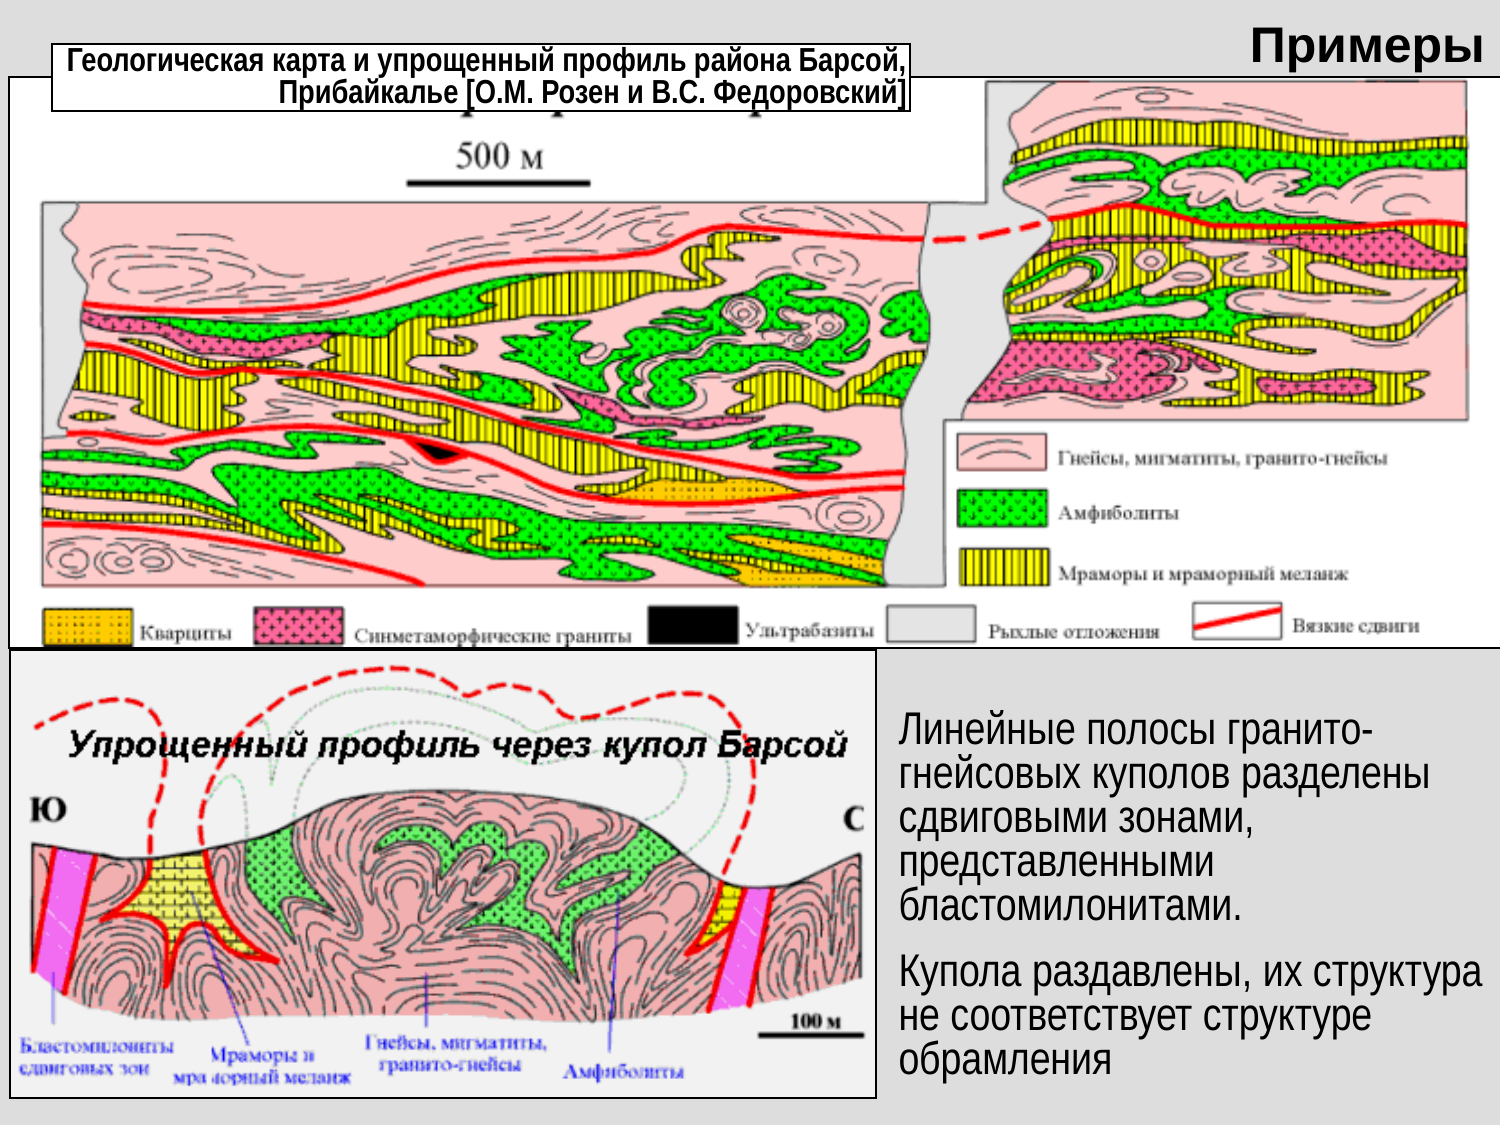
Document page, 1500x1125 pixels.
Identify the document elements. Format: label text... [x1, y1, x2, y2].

title Примеры [0, 0, 1500, 85]
text_box Геологическая карта и упрощенный профиль района Барсой, Прибайкалье [О.М. Розен и В.С. Федоровский] [51, 43, 911, 75]
picture [9, 77, 1500, 647]
picture [10, 651, 875, 1097]
text_box Линейные полосы гранито-гнейсовых куполов разделены сдвиговыми зонами, представленными бластомилонитами. Купола раздавлены, их структура не соответствует структуре обрамления [883, 701, 1500, 1091]
